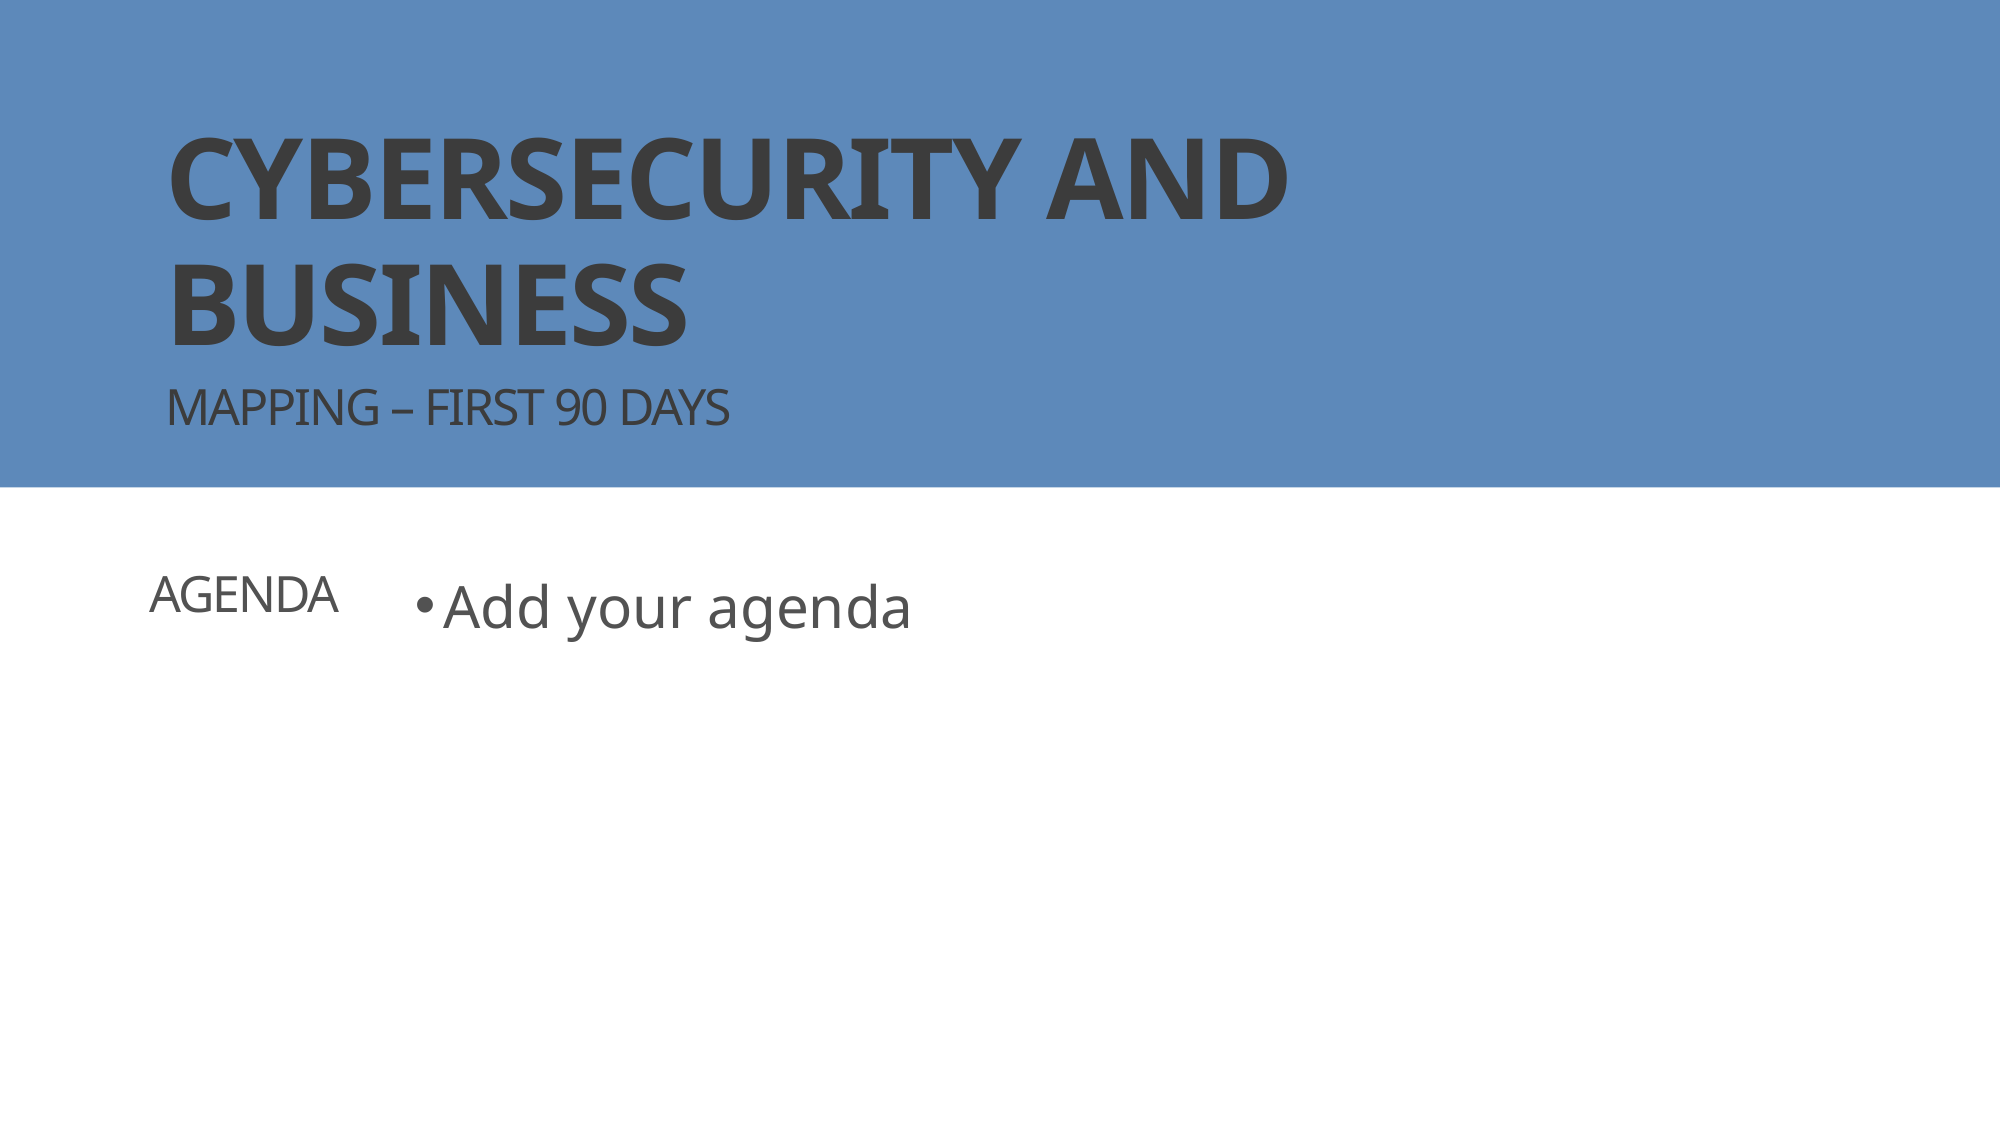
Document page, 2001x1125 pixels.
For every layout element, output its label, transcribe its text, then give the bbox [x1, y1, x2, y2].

list CYBERSECURITY AND BUSINESS [150, 112, 1750, 375]
list Add your agenda [399, 562, 1800, 975]
list MAPPING – FIRST 90 DAYS [150, 375, 1661, 450]
